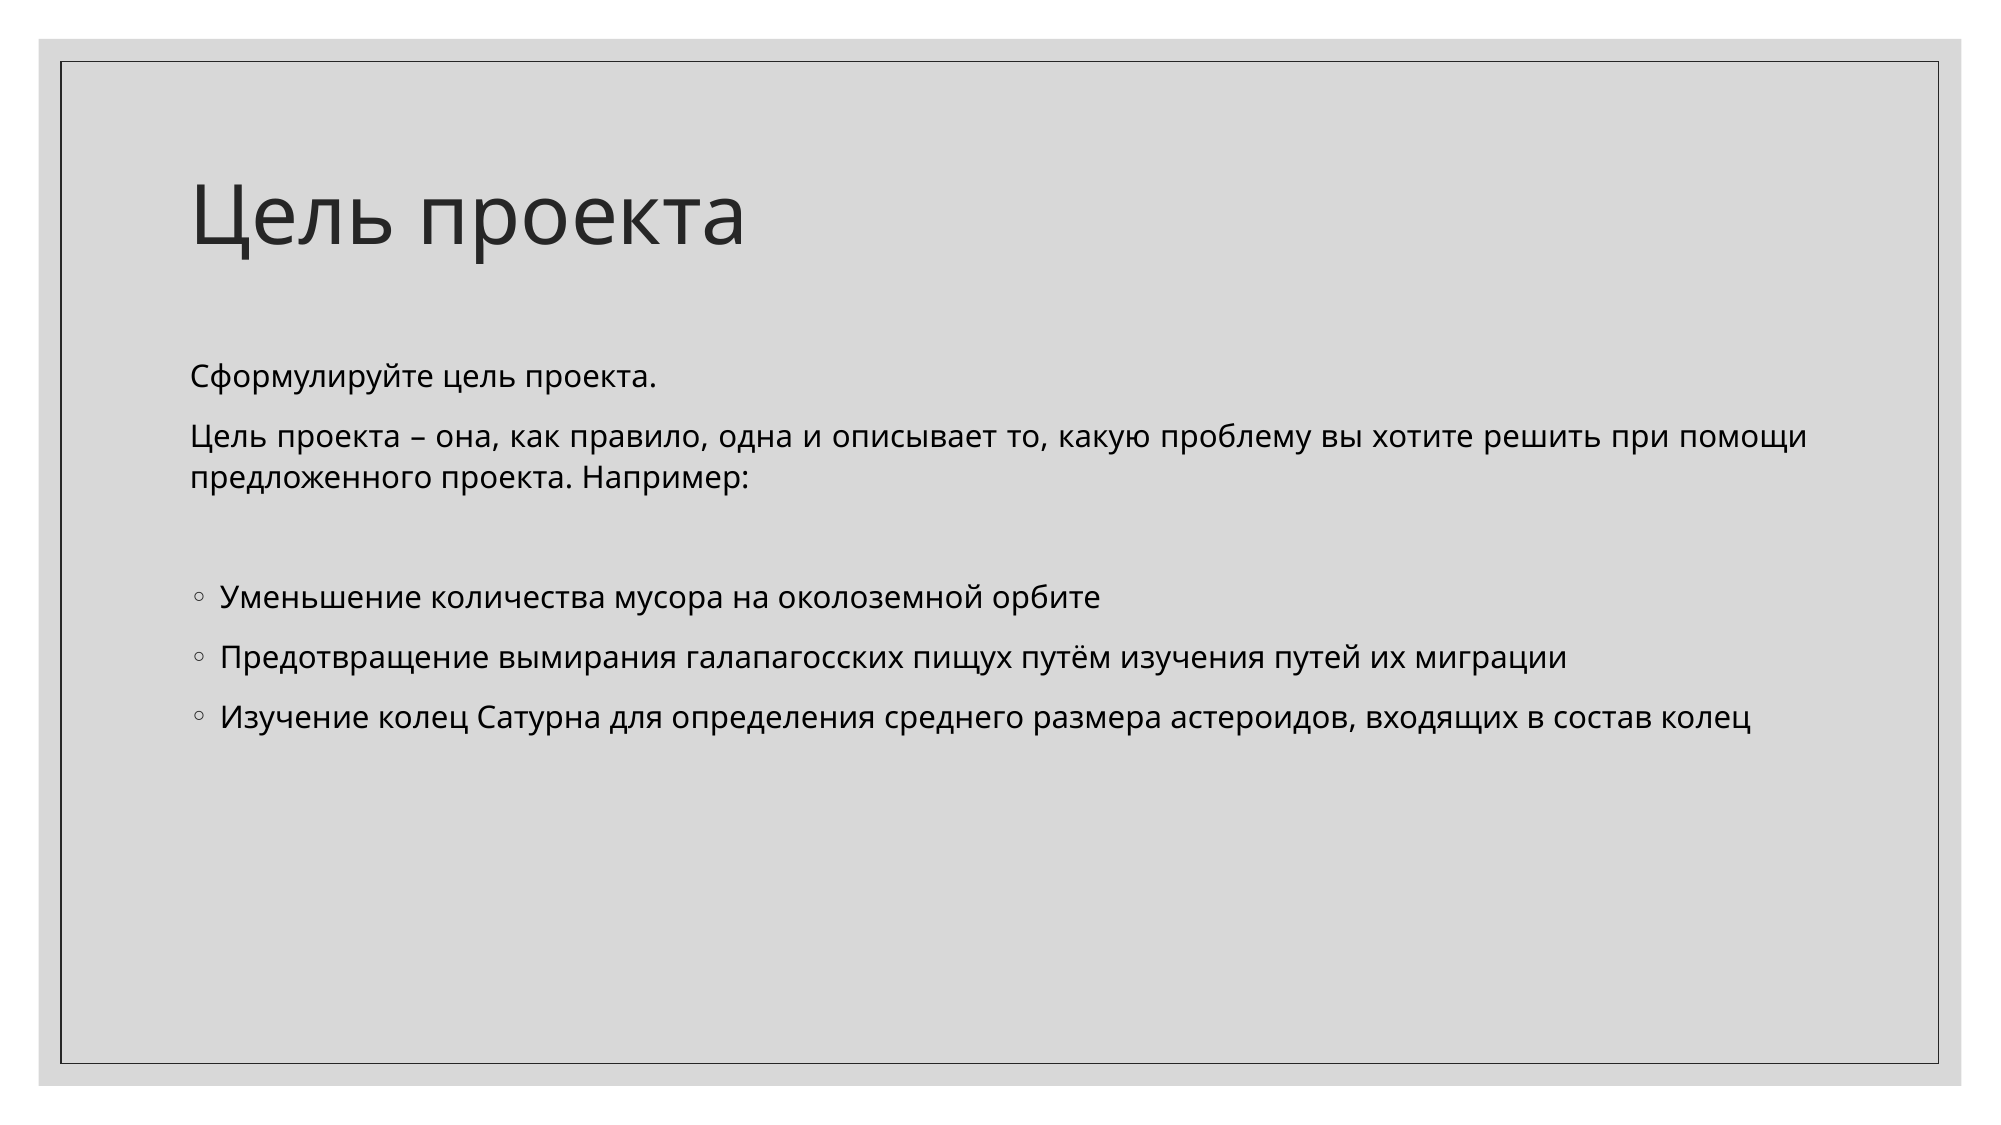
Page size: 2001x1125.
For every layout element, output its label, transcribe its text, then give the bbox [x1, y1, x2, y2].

title Цель проекта [174, 105, 1825, 331]
list Сформулируйте цель проекта. Цель проекта – она, как правило, одна и описывает то, какую проблему вы хотите решить при помощи предложенного проекта. Например: Уменьшение количества мусора на околоземной орбите Предотвращение вымирания галапагосских пищух путём изучения путей их миграции Изучение колец Сатурна для определения среднего размера астероидов, входящих в состав колец [174, 345, 1825, 977]
